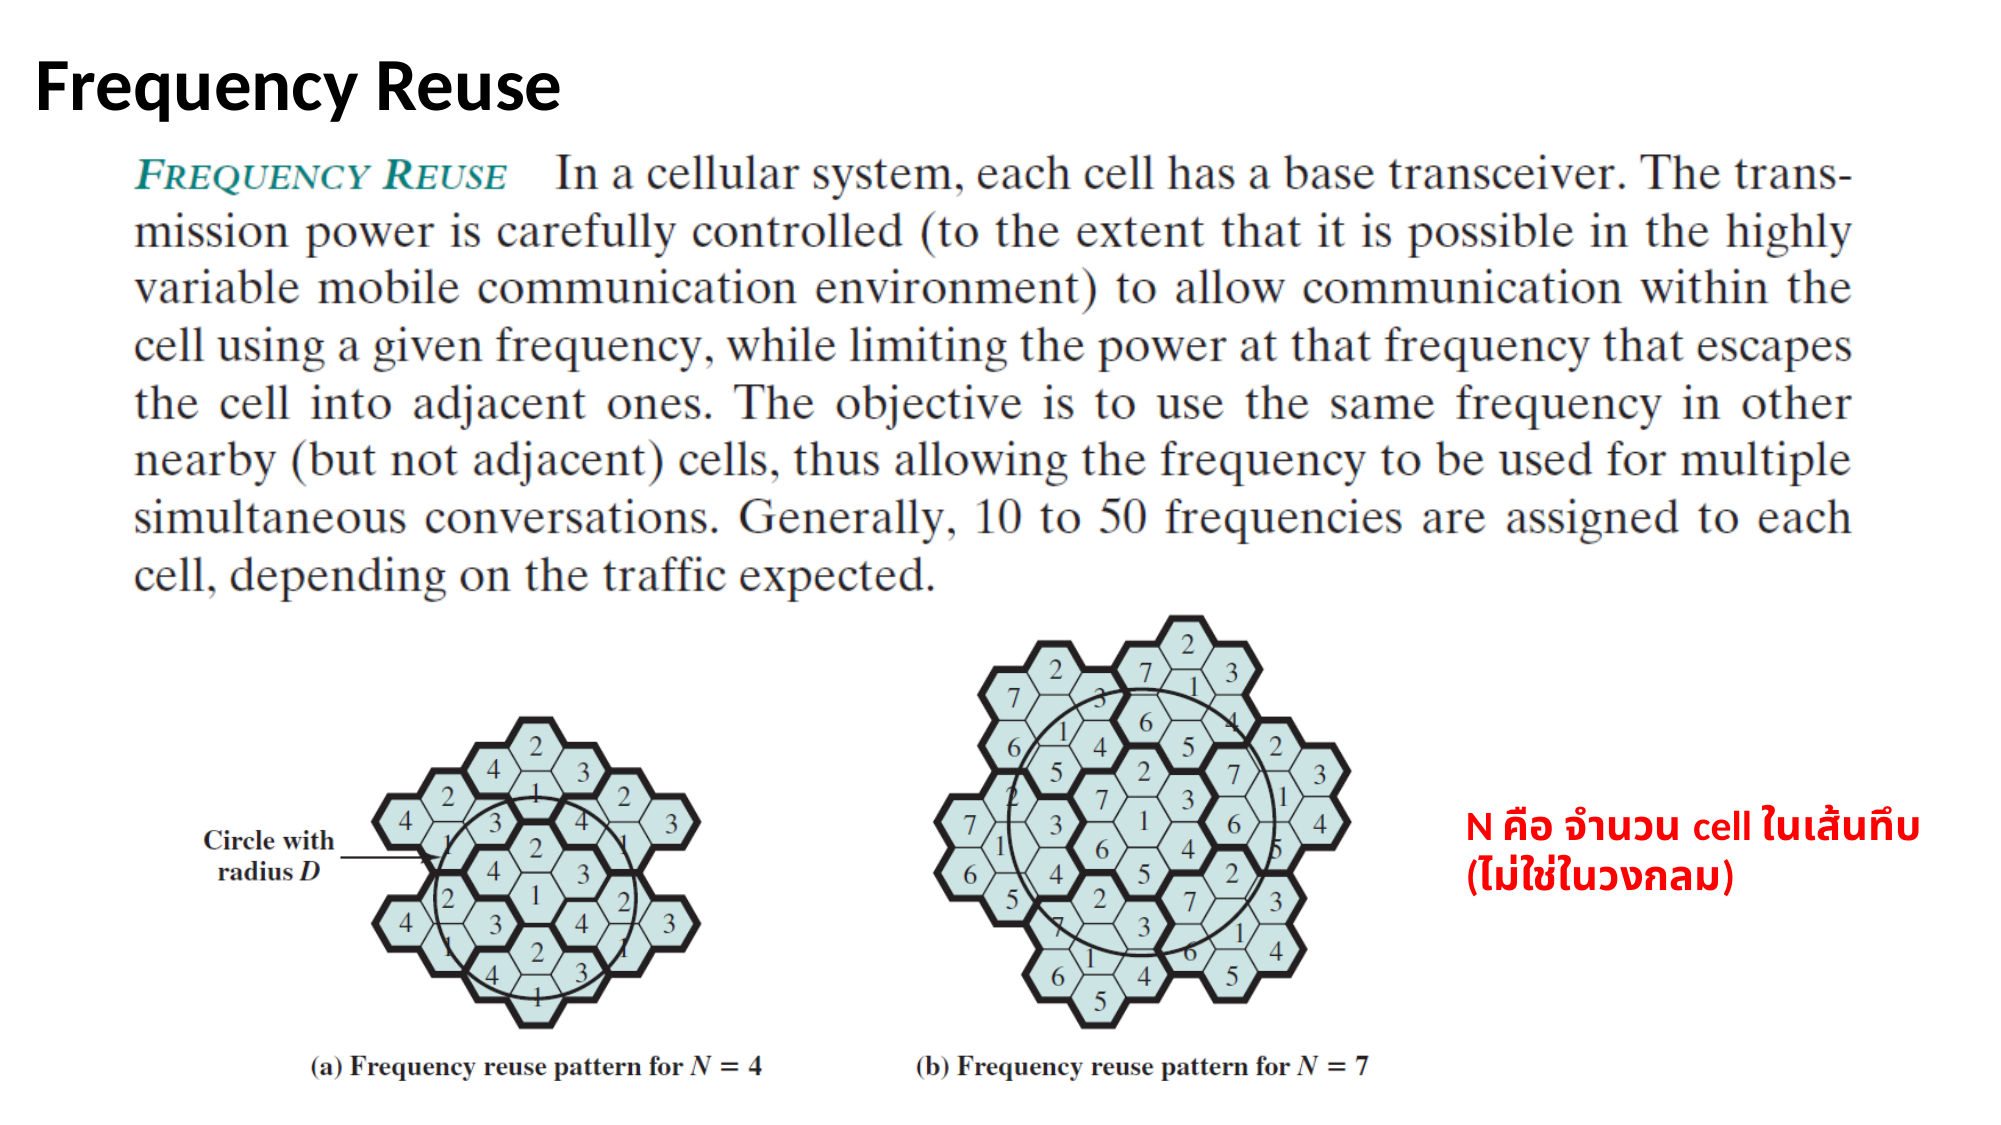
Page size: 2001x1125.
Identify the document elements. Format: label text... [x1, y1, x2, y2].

text_box N คือ จำนวน cell ในเส้นทึบ (ไม่ใช่ในวงกลม) [1450, 790, 1970, 906]
picture [122, 147, 1863, 1089]
text_box Frequency Reuse [20, 28, 1980, 133]
